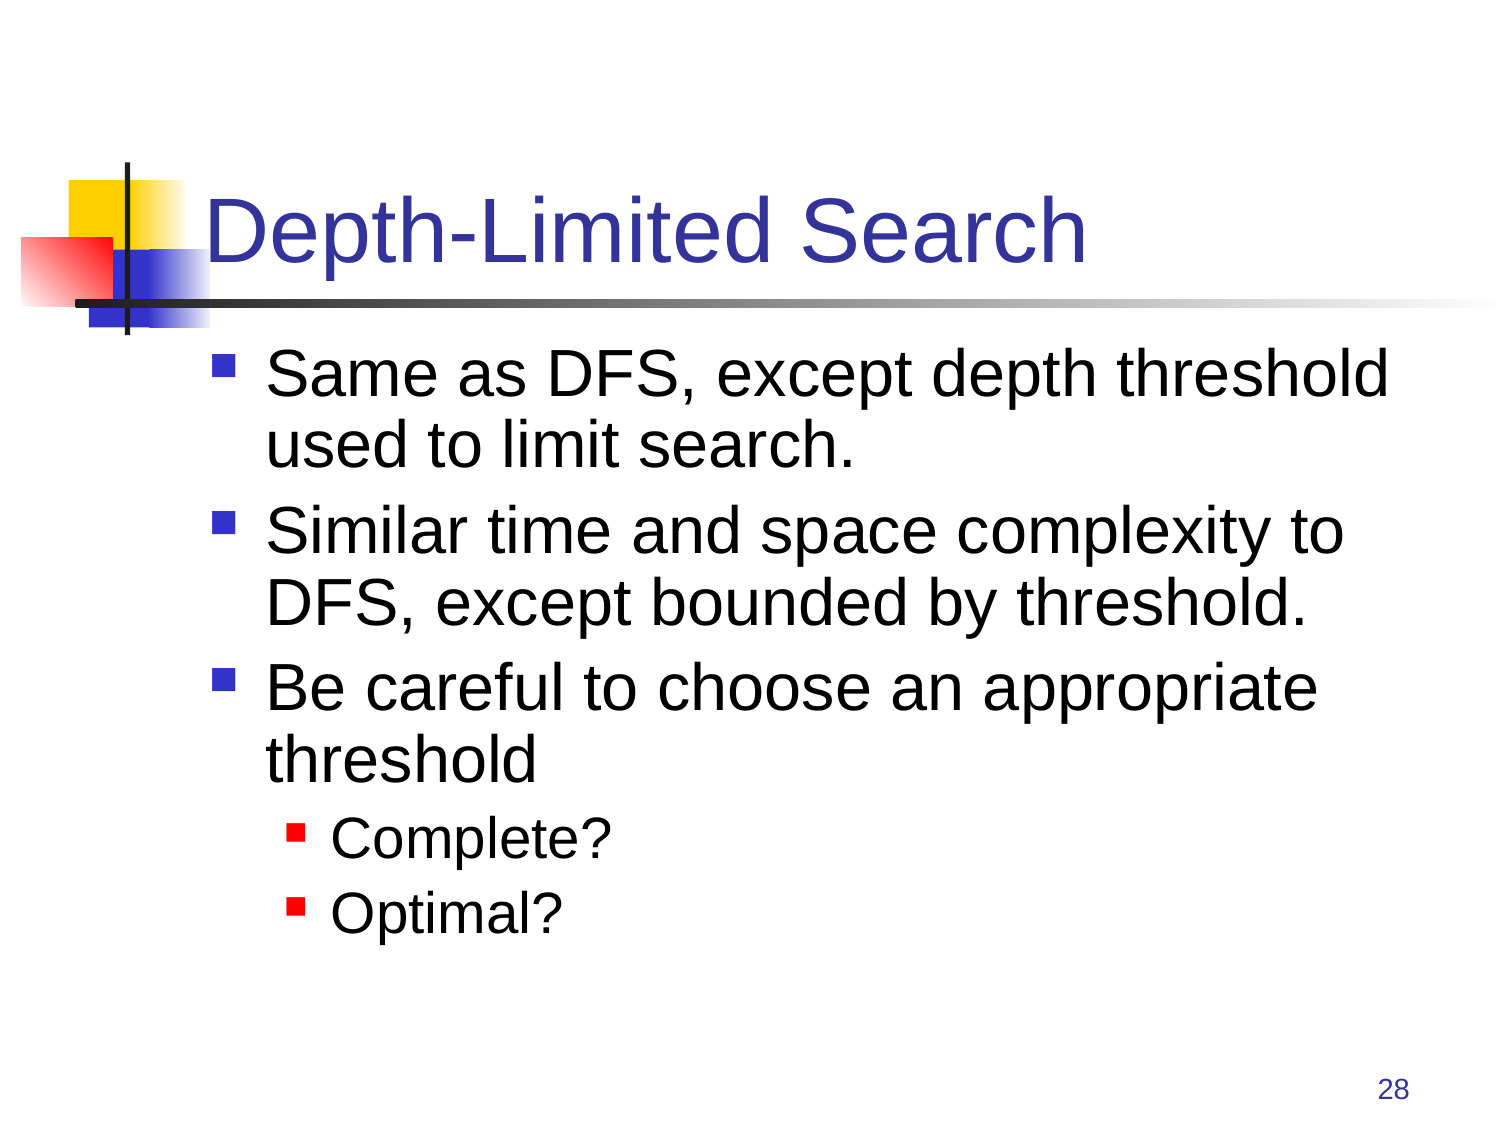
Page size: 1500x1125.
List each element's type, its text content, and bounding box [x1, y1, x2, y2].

title Depth-Limited Search [188, 101, 1468, 289]
list Same as DFS, except depth threshold used to limit search. Similar time and space complexity to DFS, except bounded by threshold. Be careful to choose an appropriate threshold Complete? Optimal? [193, 331, 1469, 1006]
slide_number 28 [1112, 1037, 1425, 1113]
